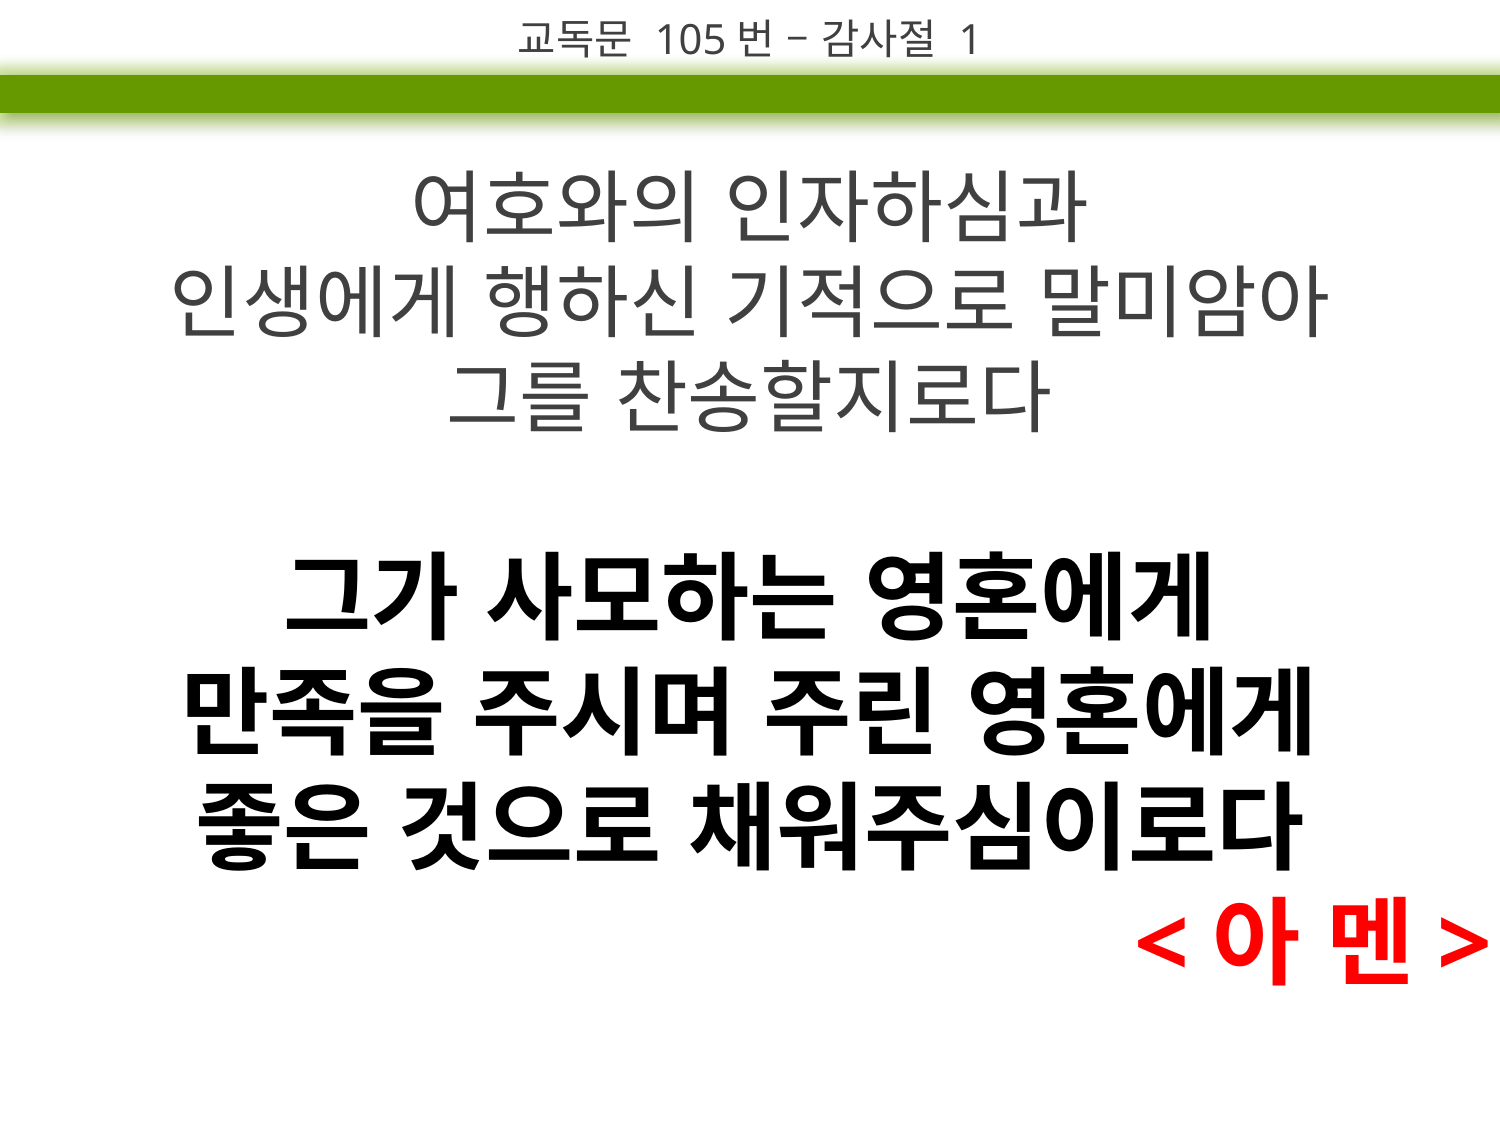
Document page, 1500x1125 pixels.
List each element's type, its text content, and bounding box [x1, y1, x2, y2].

text_box [0, 75, 1500, 113]
text_box 그가 사모하는 영혼에게 만족을 주시며 주린 영혼에게 좋은 것으로 채워주심이로다 <아 멘> [0, 529, 1500, 1005]
text_box 교독문 105번 – 감사절 1 [0, 0, 1500, 75]
text_box 여호와의 인자하심과 인생에게 행하신 기적으로 말미암아 그를 찬송할지로다 [0, 149, 1500, 450]
